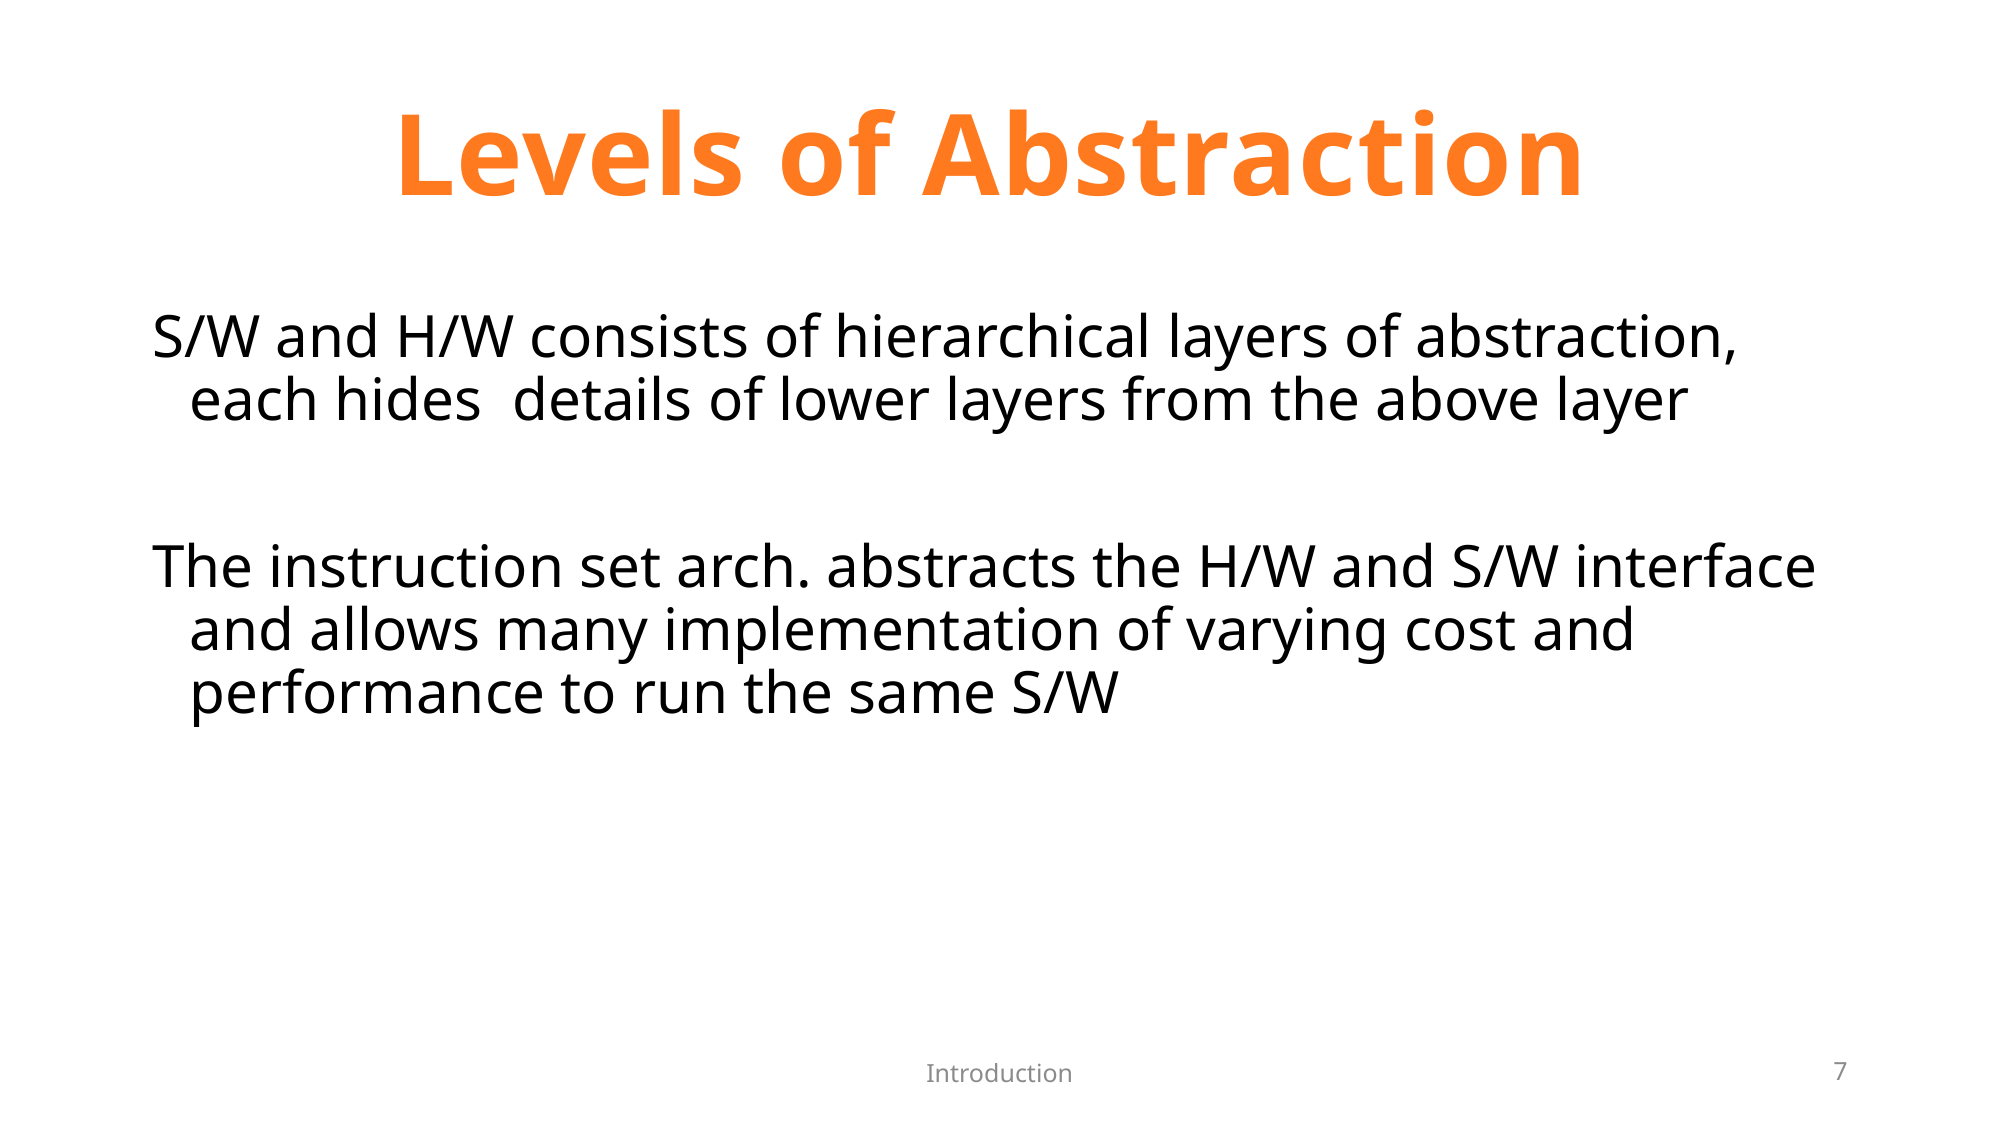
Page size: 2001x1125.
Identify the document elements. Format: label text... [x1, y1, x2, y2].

slide_number 7 [1412, 1042, 1863, 1103]
text_box Levels of Abstraction [377, 74, 1605, 225]
list S/W and H/W consists of hierarchical layers of abstraction, each hides details of lower layers from the above layer The instruction set arch. abstracts the H/W and S/W interface and allows many implementation of varying cost and performance to run the same S/W [137, 299, 1863, 1014]
footer Introduction [662, 1042, 1338, 1103]
